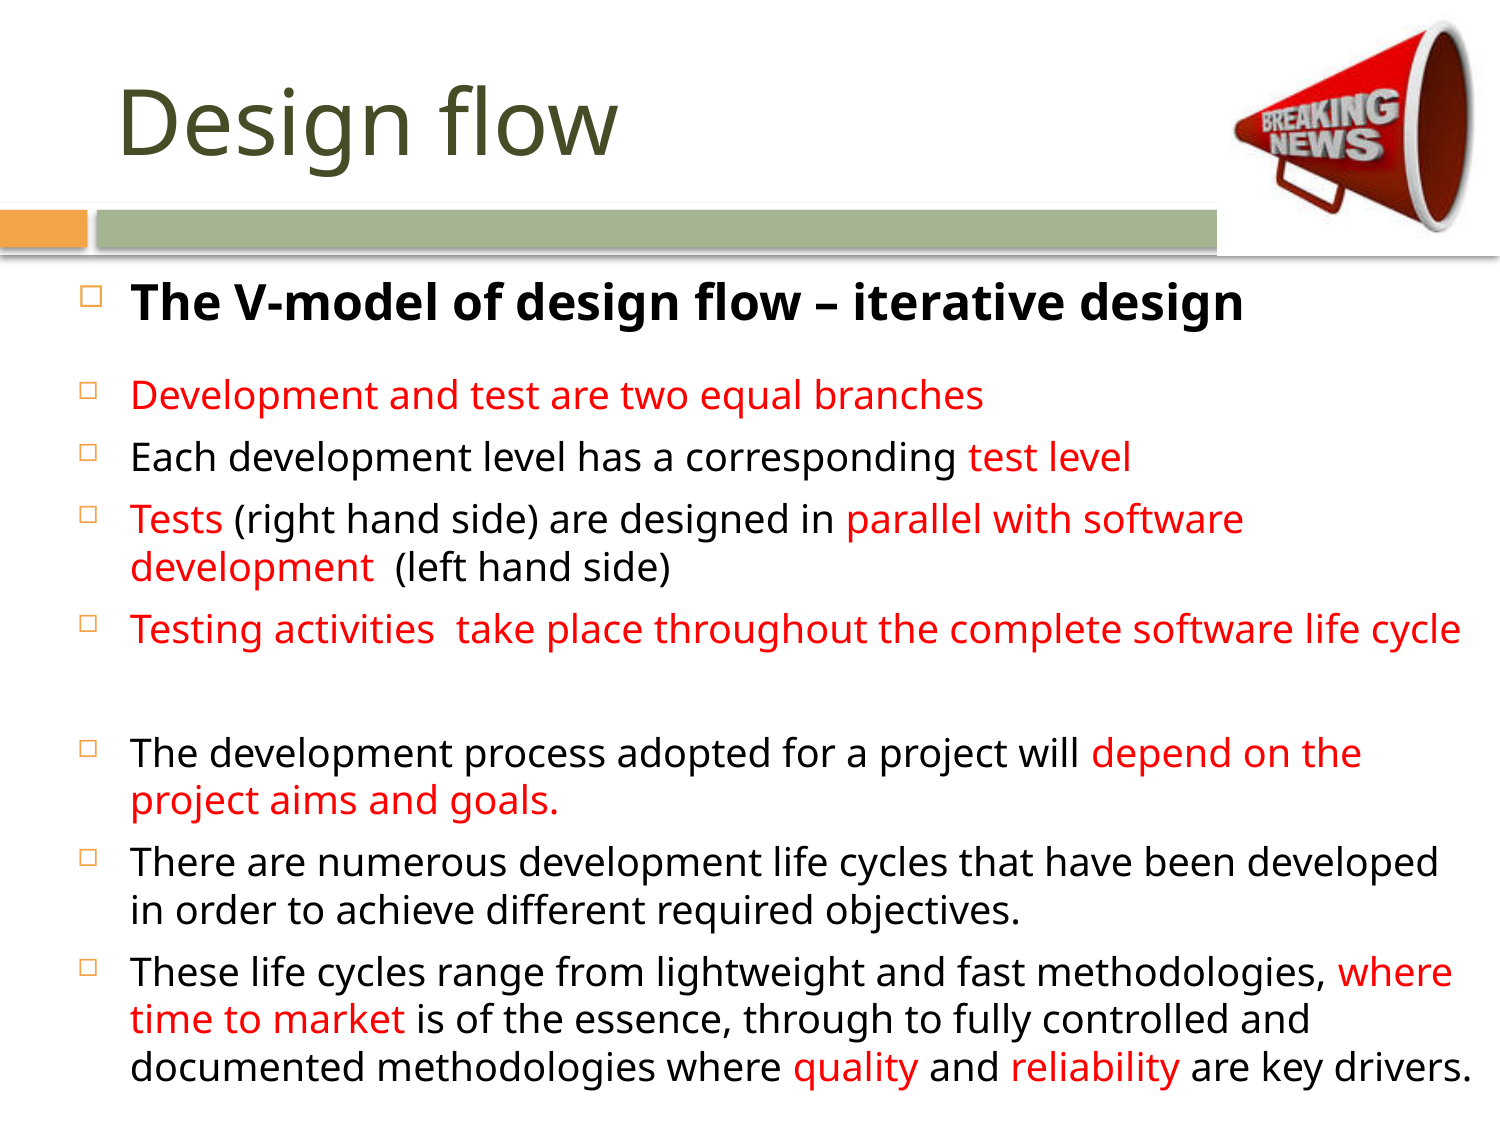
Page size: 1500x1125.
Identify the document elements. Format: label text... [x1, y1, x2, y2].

title Design flow [100, 37, 1211, 200]
list The V-model of design flow – iterative design [63, 262, 1476, 325]
picture [1217, 0, 1500, 256]
text_box Development and test are two equal branches Each development level has a corresponding test level Tests (right hand side) are designed in parallel with software development (left hand side) Testing activities take place throughout the complete software life cycle The development process adopted for a project will depend on the project aims and goals. There are numerous development life cycles that have been developed in order to achieve different required objectives. These life cycles range from lightweight and fast methodologies, where time to market is of the essence, through to fully controlled and documented methodologies where quality and reliability are key drivers. [63, 362, 1488, 1088]
